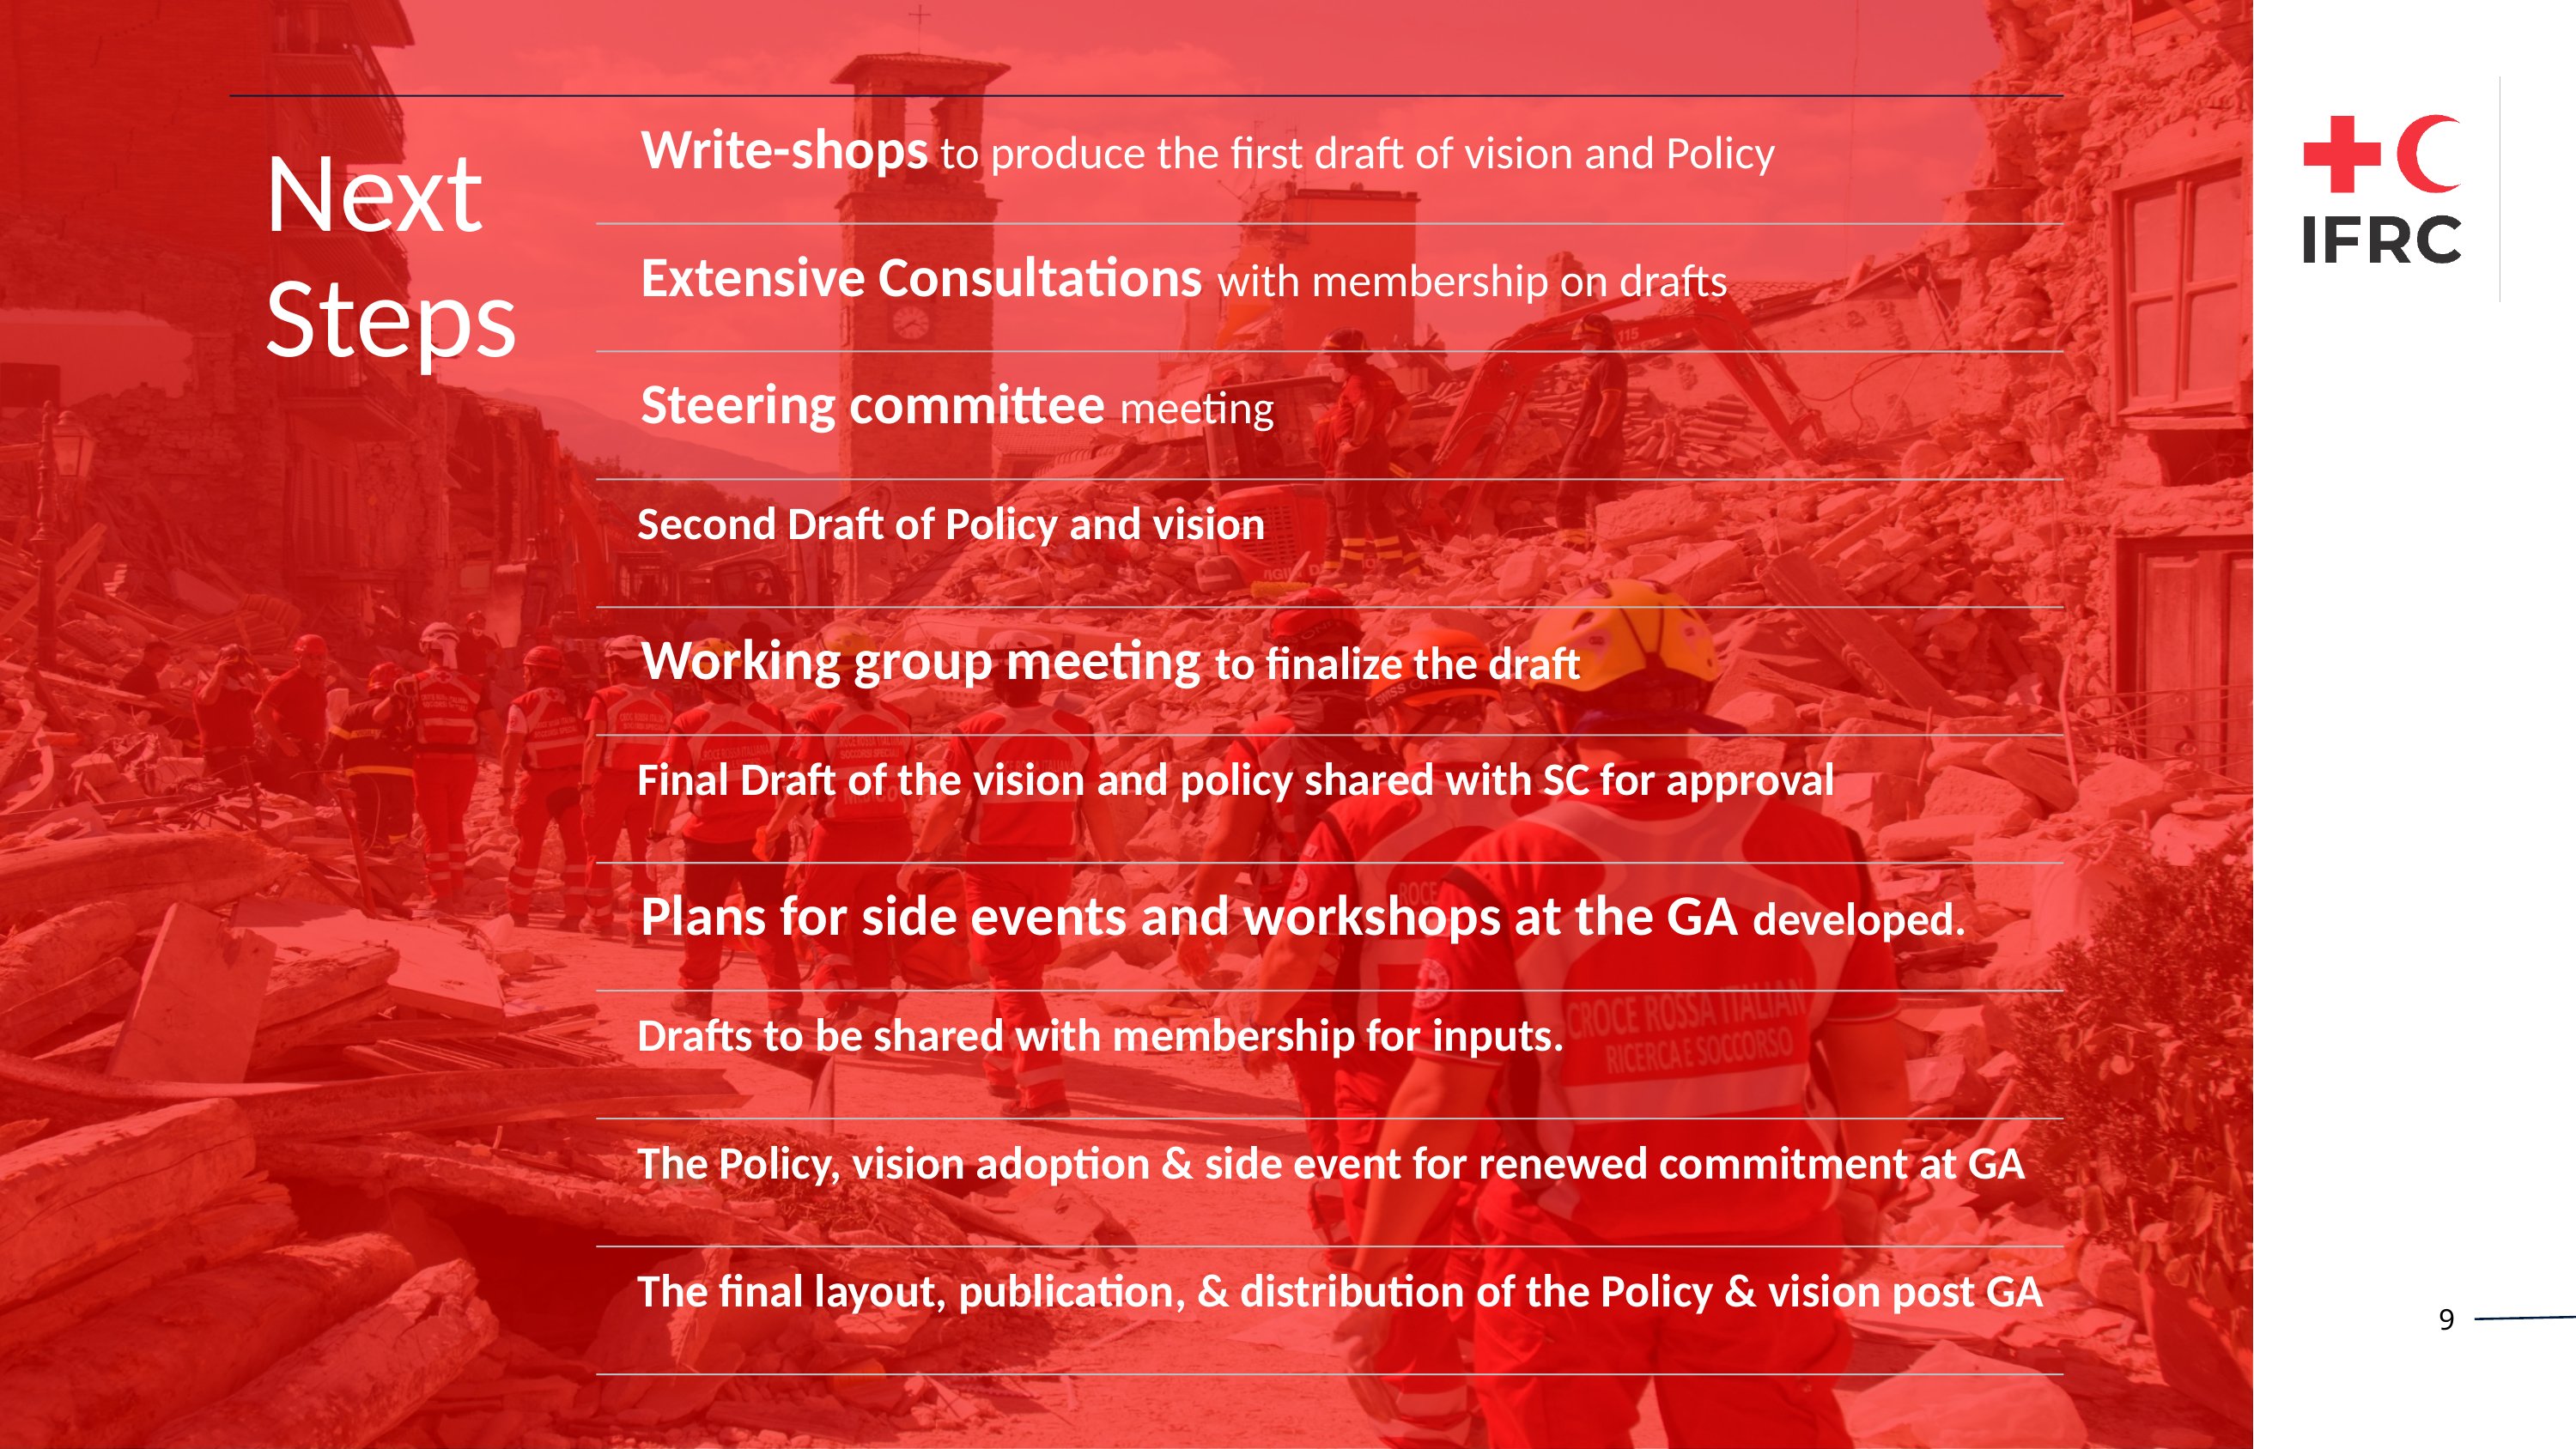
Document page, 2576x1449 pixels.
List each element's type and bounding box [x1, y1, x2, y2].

picture [0, 0, 2253, 1449]
picture [2254, 0, 2576, 379]
text_box [229, 95, 2064, 1382]
